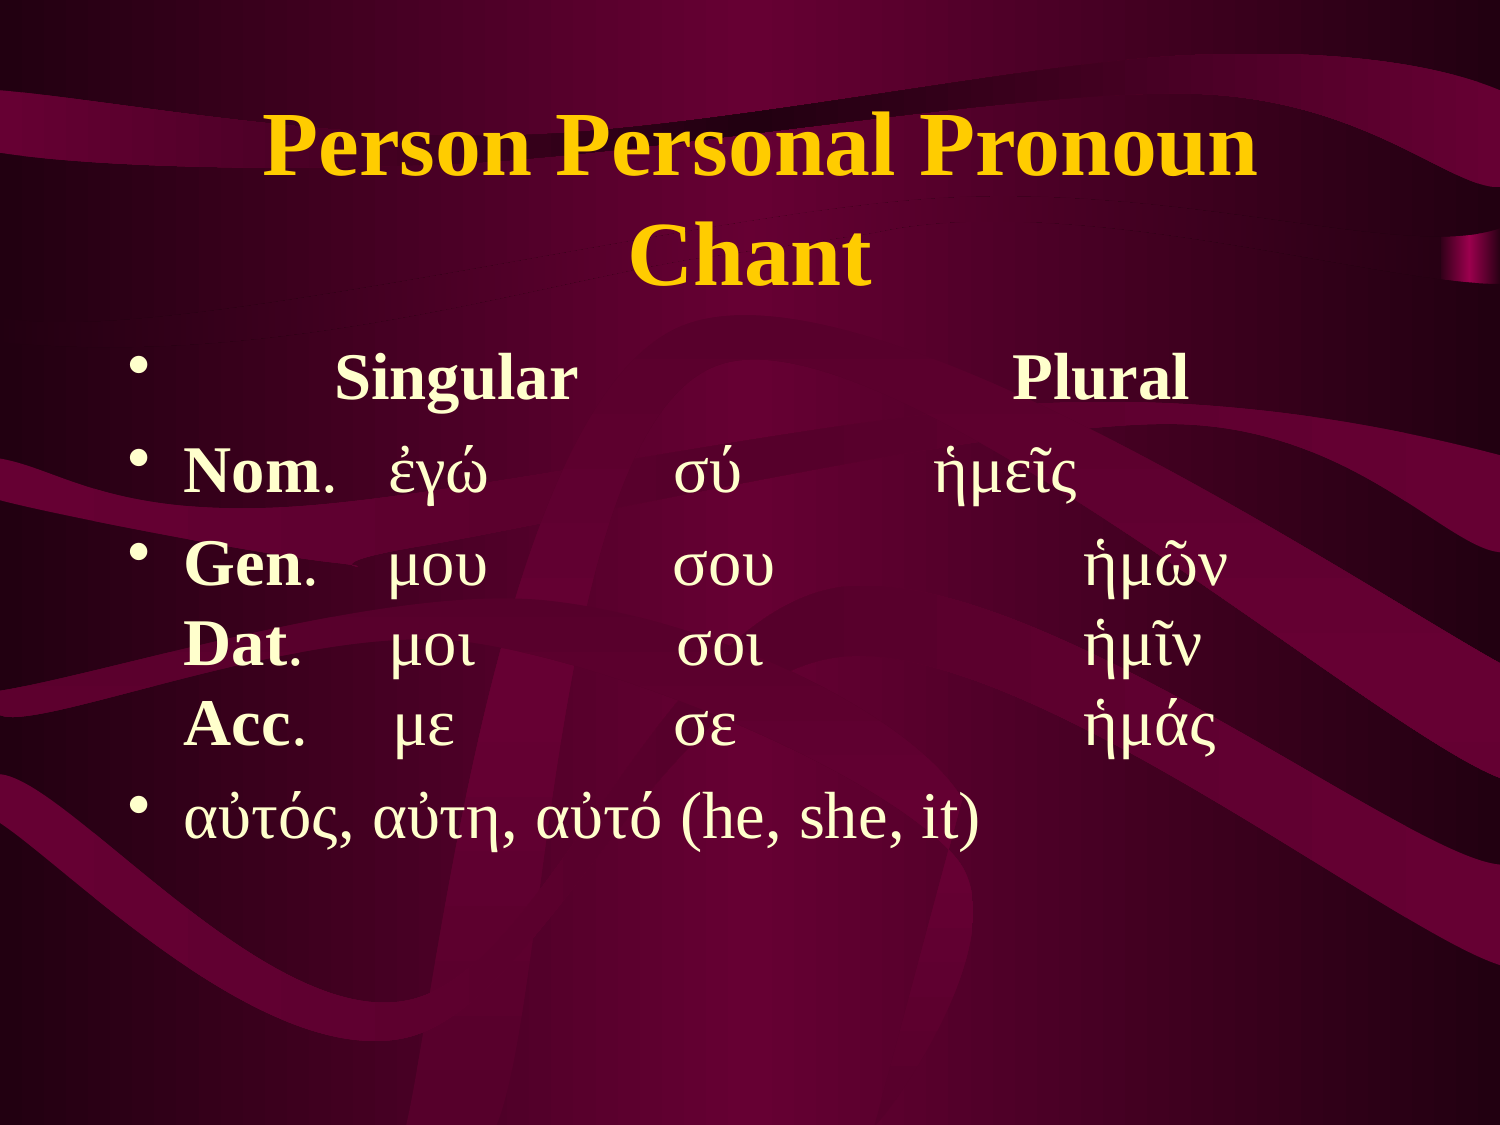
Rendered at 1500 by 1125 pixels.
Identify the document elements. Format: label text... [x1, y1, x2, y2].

title Person Personal Pronoun Chant [112, 99, 1388, 288]
list Singular Plural Nom. ἐγώ σύ ἡμεῖς Gen. μου σου ἡμῶν Dat. μοι σοι ἡμῖν Acc. με σε ἡμάς αὐτός, αὐτη, αὐτό (he, she, it) [112, 324, 1388, 1000]
